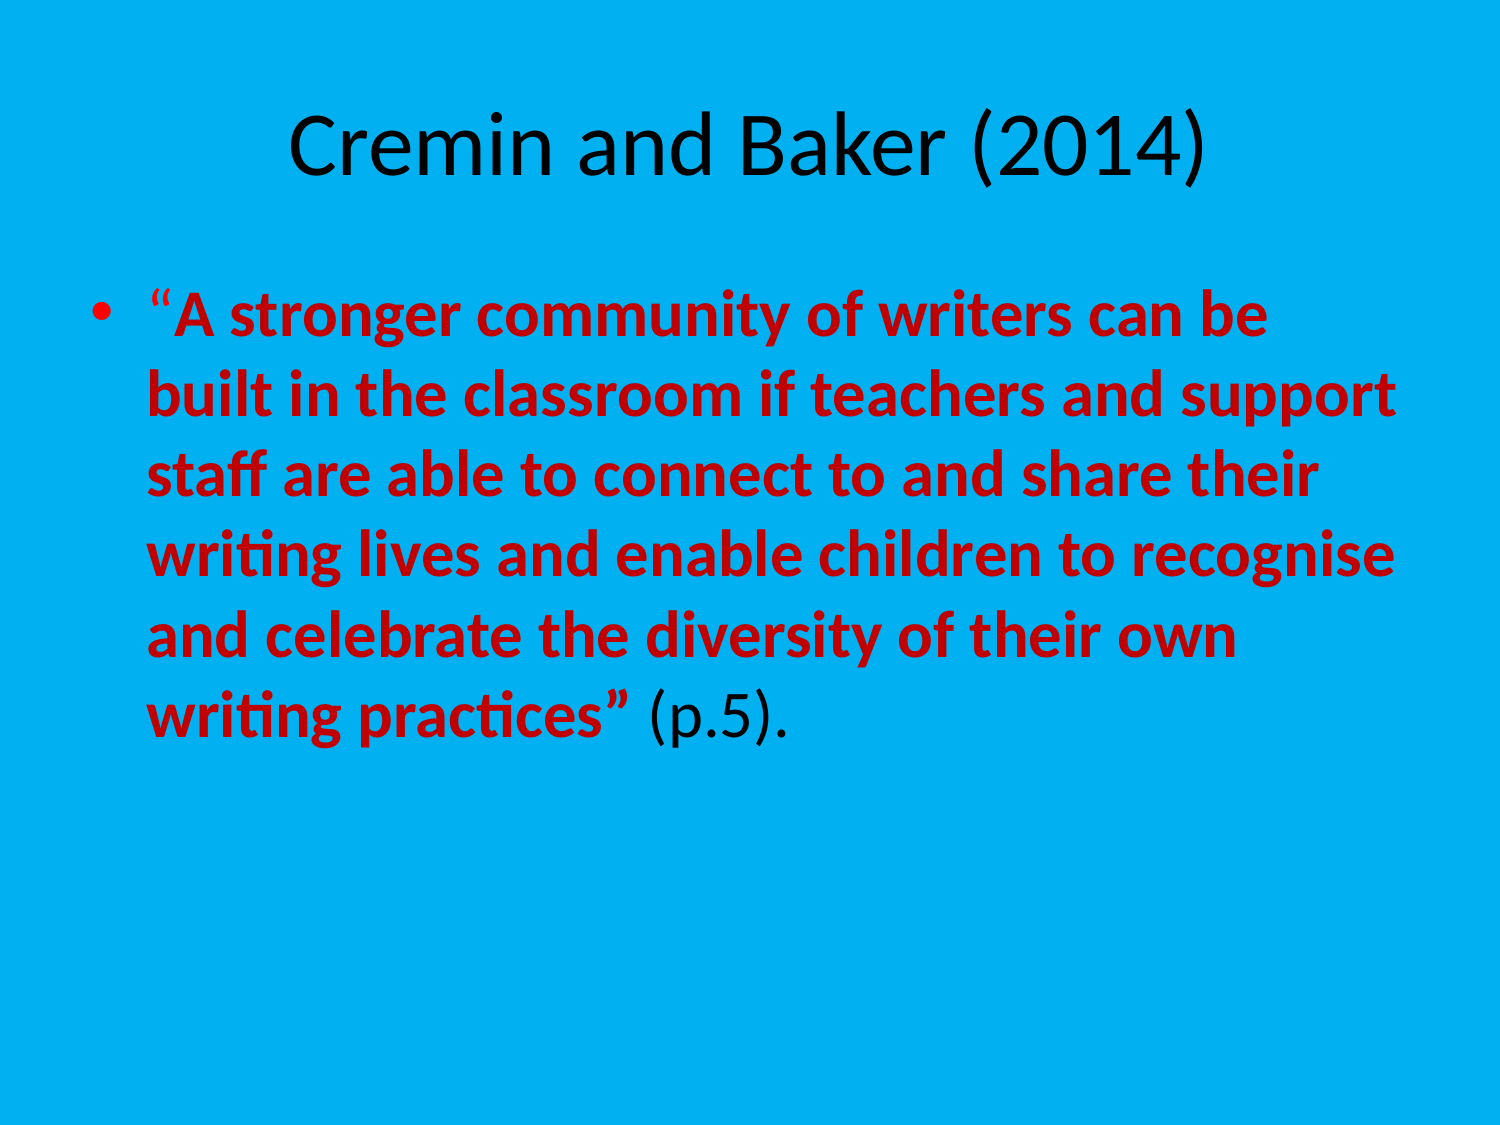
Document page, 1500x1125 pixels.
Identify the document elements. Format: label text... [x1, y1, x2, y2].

list “A stronger community of writers can be built in the classroom if teachers and support staff are able to connect to and share their writing lives and enable children to recognise and celebrate the diversity of their own writing practices” (p.5). [75, 262, 1425, 1005]
title Cremin and Baker (2014) [75, 45, 1425, 233]
